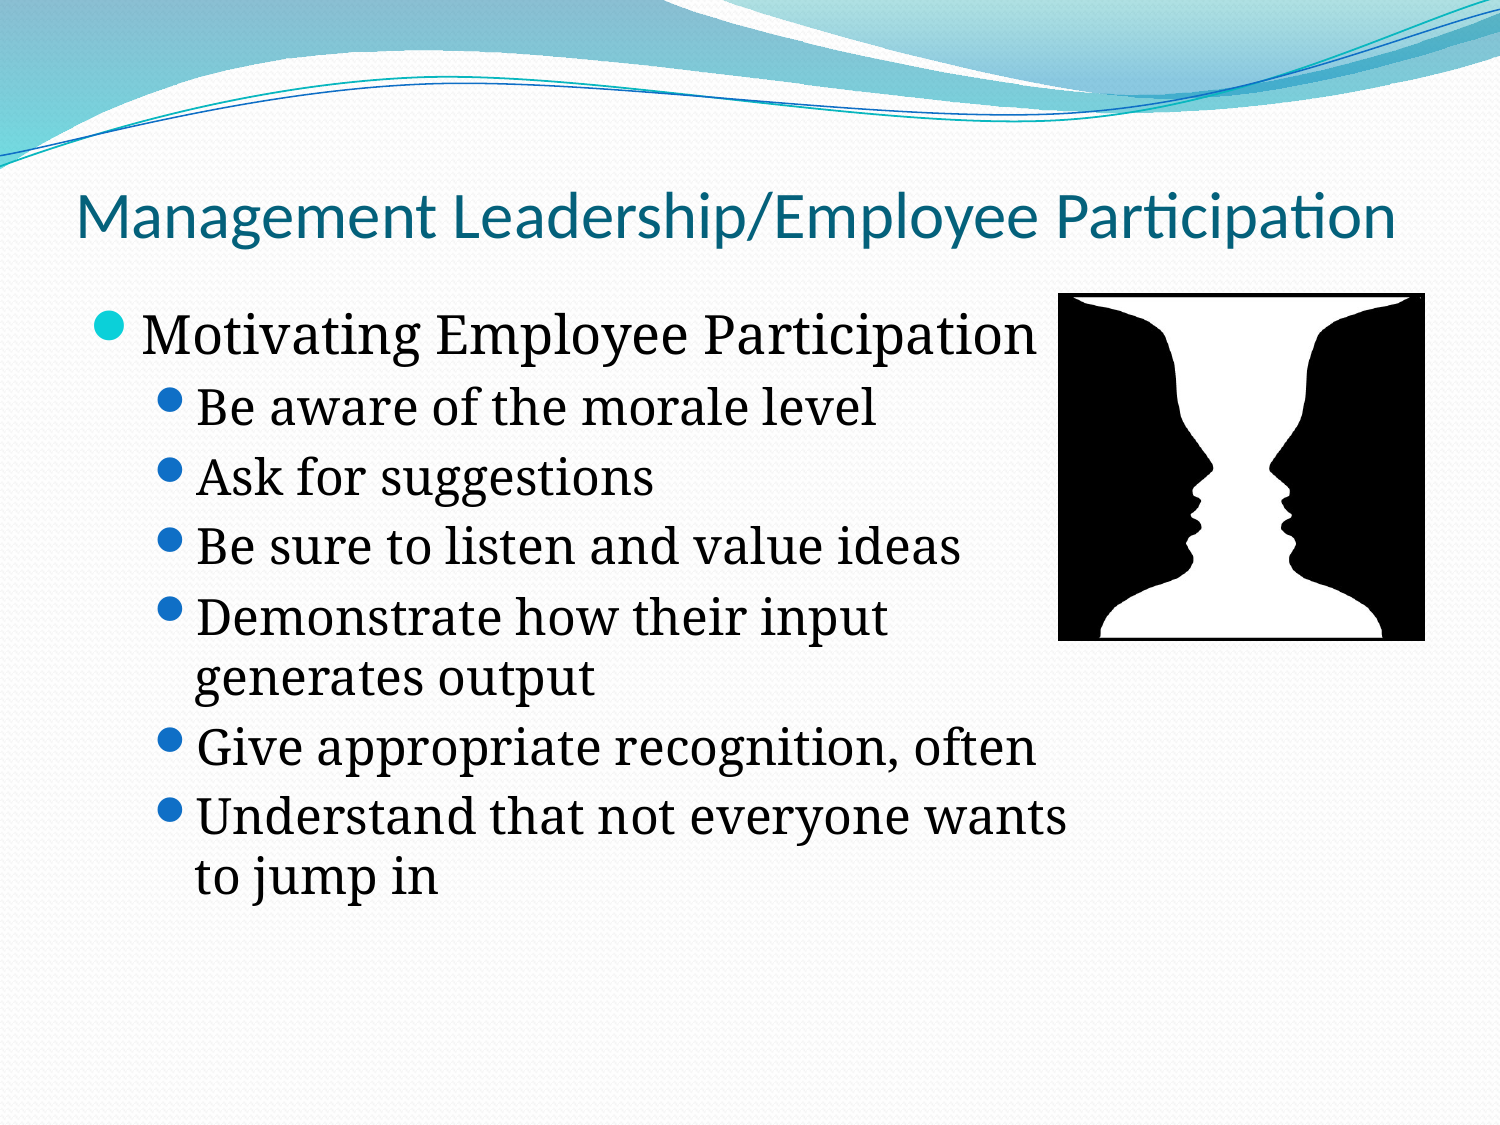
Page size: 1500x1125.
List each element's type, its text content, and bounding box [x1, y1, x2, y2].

table_cell Medium [1051, 293, 1100, 654]
picture [1058, 292, 1426, 642]
list Motivating Employee Participation Be aware of the morale level Ask for suggestions Be sure to listen and value ideas Demonstrate how their input generates output Give appropriate recognition, often Understand that not everyone wants to jump in [75, 292, 1100, 1048]
title Management Leadership/Employee Participation [75, 64, 1425, 252]
